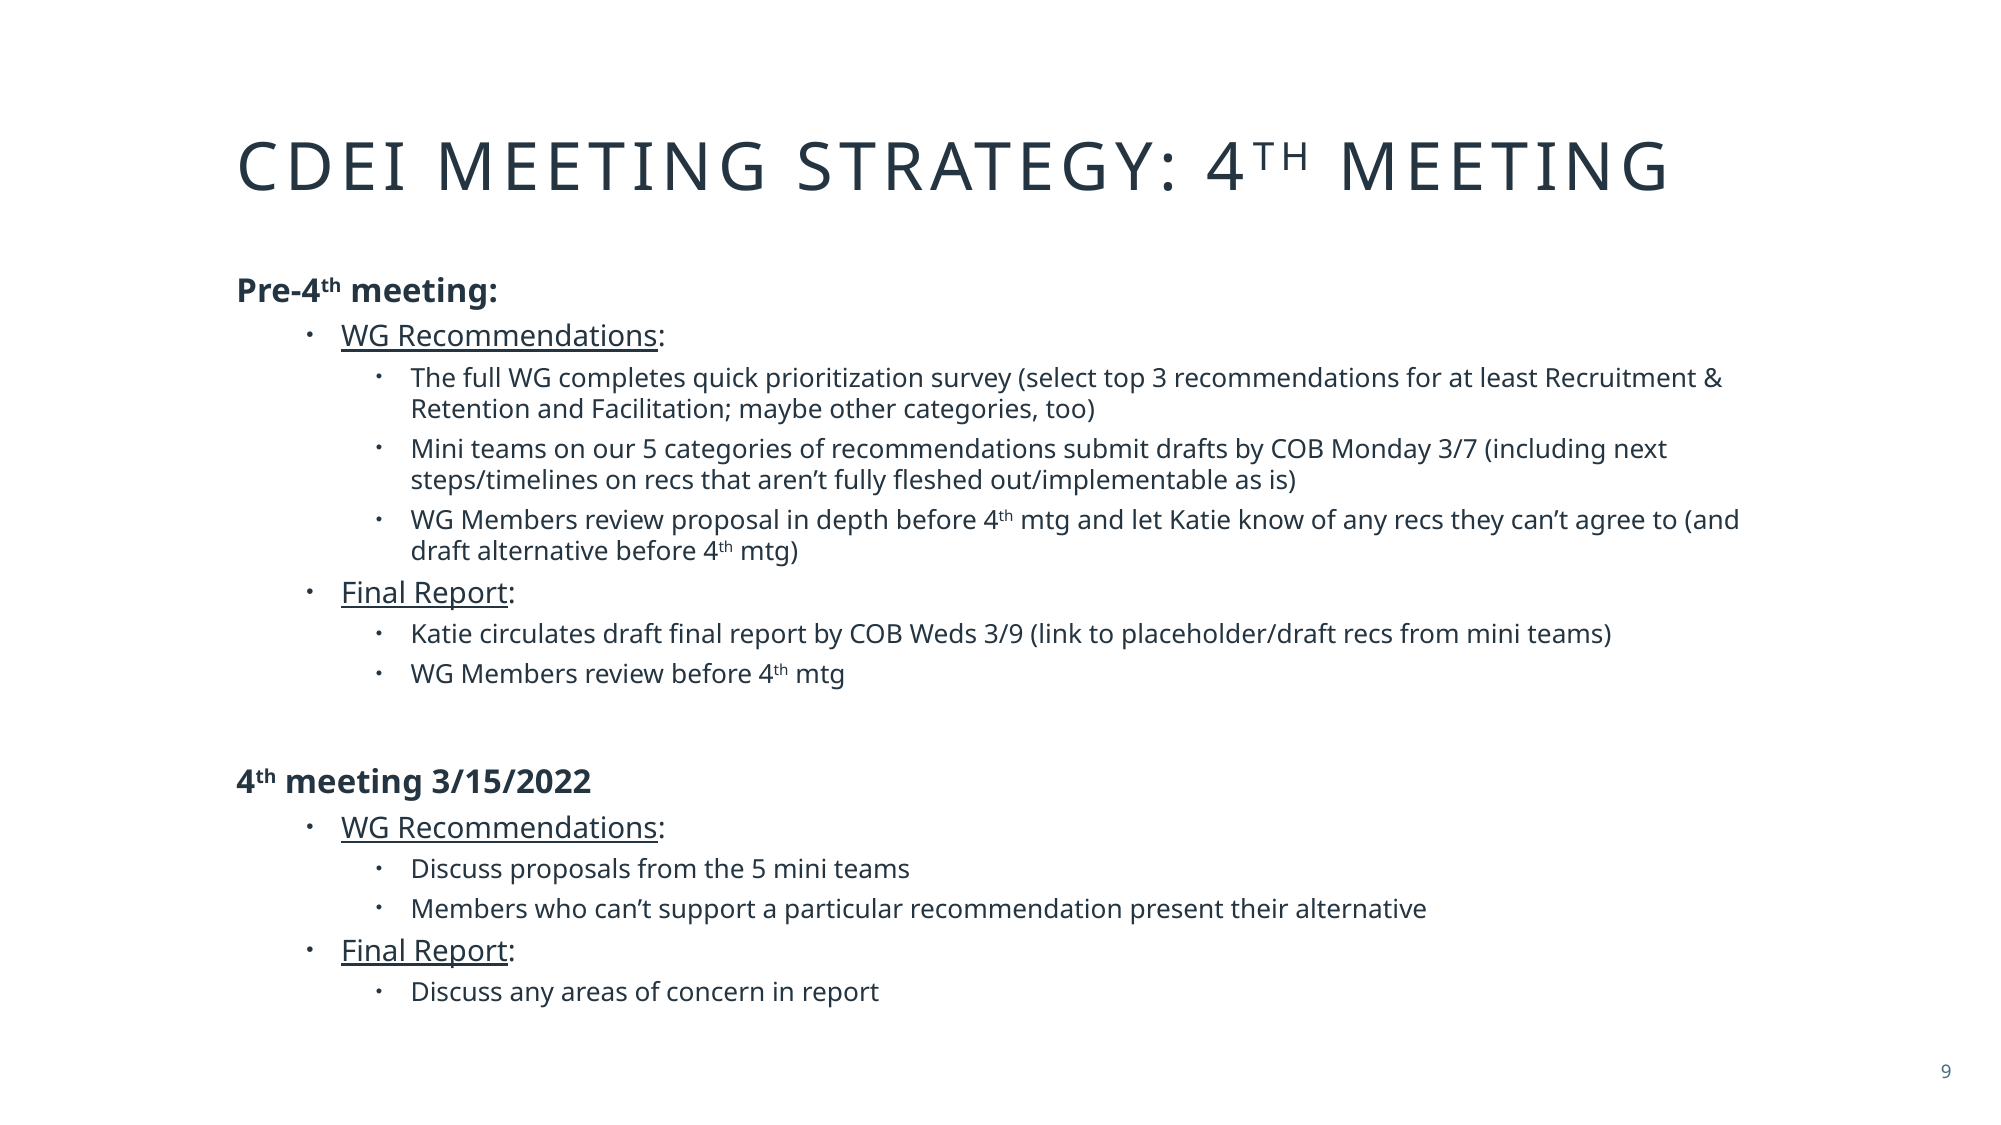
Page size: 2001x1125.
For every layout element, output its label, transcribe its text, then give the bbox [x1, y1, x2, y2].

slide_number 9 [1823, 1042, 1967, 1103]
title CDEI Meeting strategy: 4th meeting [221, 112, 1779, 213]
list Pre-4th meeting: WG Recommendations: The full WG completes quick prioritization survey (select top 3 recommendations for at least Recruitment & Retention and Facilitation; maybe other categories, too) Mini teams on our 5 categories of recommendations submit drafts by COB Monday 3/7 (including next steps/timelines on recs that aren’t fully fleshed out/implementable as is) WG Members review proposal in depth before 4th mtg and let Katie know of any recs they can’t agree to (and draft alternative before 4th mtg) Final Report: Katie circulates draft final report by COB Weds 3/9 (link to placeholder/draft recs from mini teams) WG Members review before 4th mtg 4th meeting 3/15/2022 WG Recommendations: Discuss proposals from the 5 mini teams Members who can’t support a particular recommendation present their alternative Final Report: Discuss any areas of concern in report [151, 262, 1779, 1017]
